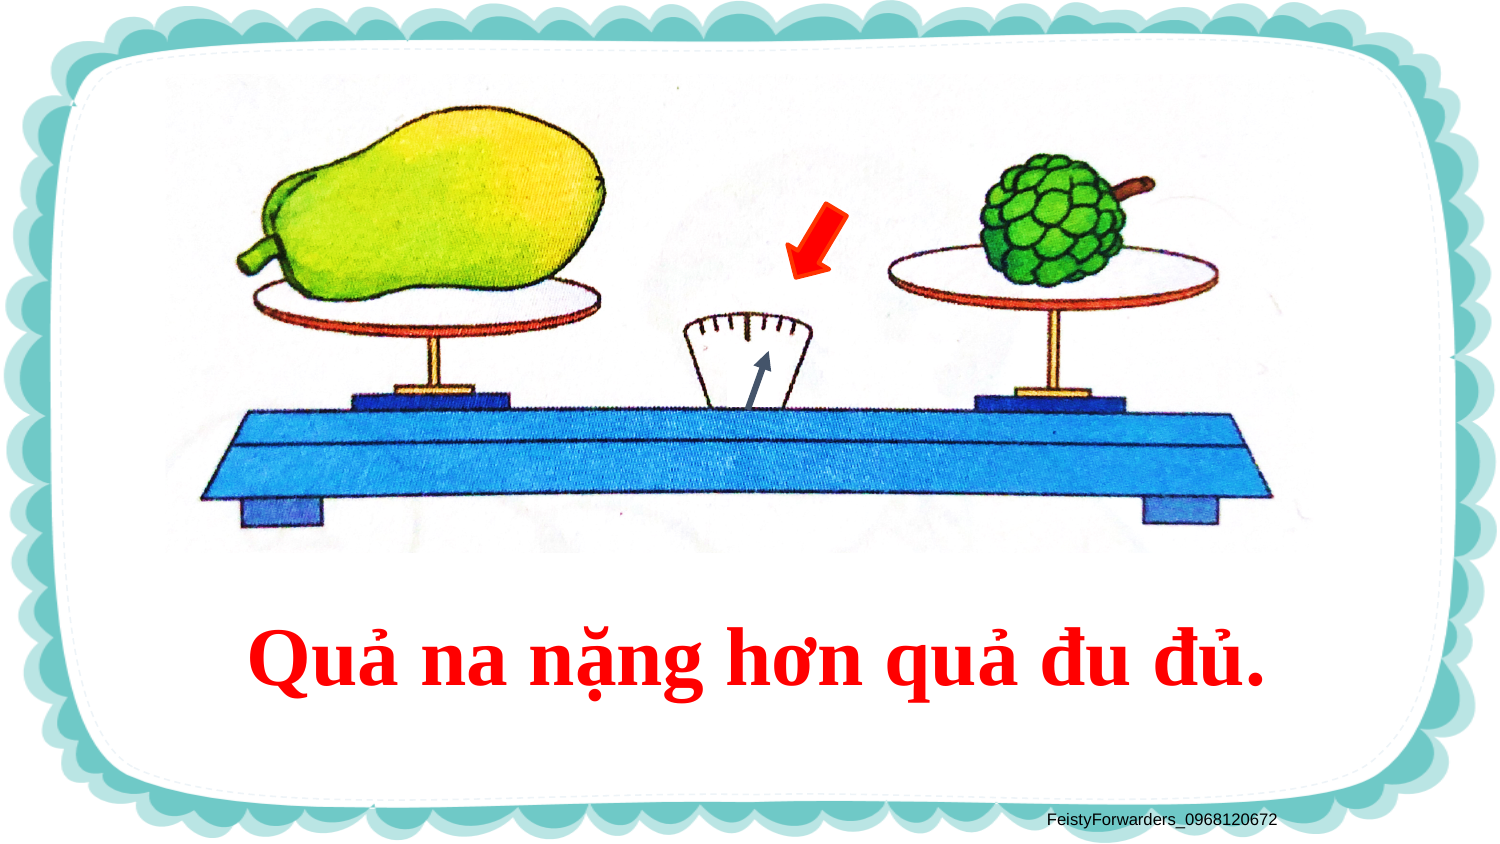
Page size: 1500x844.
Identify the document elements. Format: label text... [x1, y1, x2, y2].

text_box Quả na nặng hơn quả đu đủ. [231, 594, 1378, 710]
picture [0, 0, 1500, 844]
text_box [747, 350, 769, 410]
